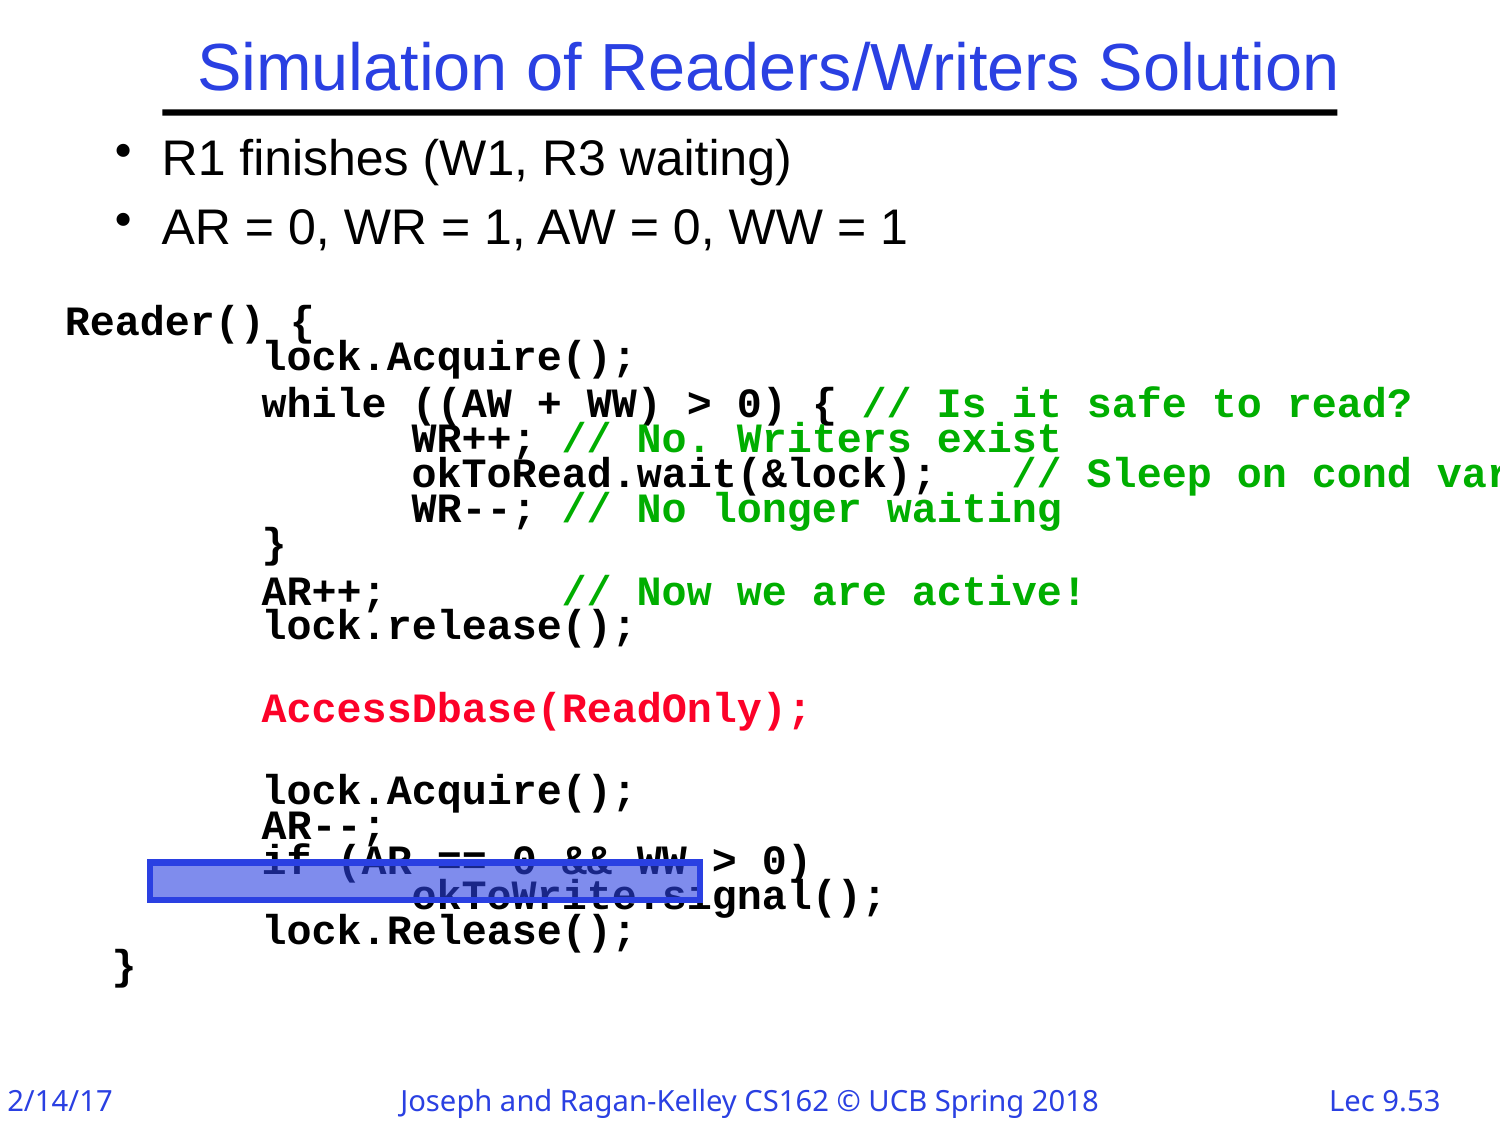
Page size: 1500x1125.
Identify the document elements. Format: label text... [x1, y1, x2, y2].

text_box Reader() { lock.Acquire(); while ((AW + WW) > 0) { // Is it safe to read? WR++; // No. Writers exist okToRead.wait(&lock); // Sleep on cond var WR--; // No longer waiting } AR++; // Now we are active! lock.release(); AccessDbase(ReadOnly); lock.Acquire(); AR--; if (AR == 0 && WW > 0) okToWrite.signal(); lock.Release(); } [49, 299, 1500, 1013]
list R1 finishes (W1, R3 waiting) AR = 0, WR = 1, AW = 0, WW = 1 [99, 125, 1400, 299]
text_box [150, 862, 700, 900]
title Simulation of Readers/Writers Solution [87, 24, 1450, 113]
